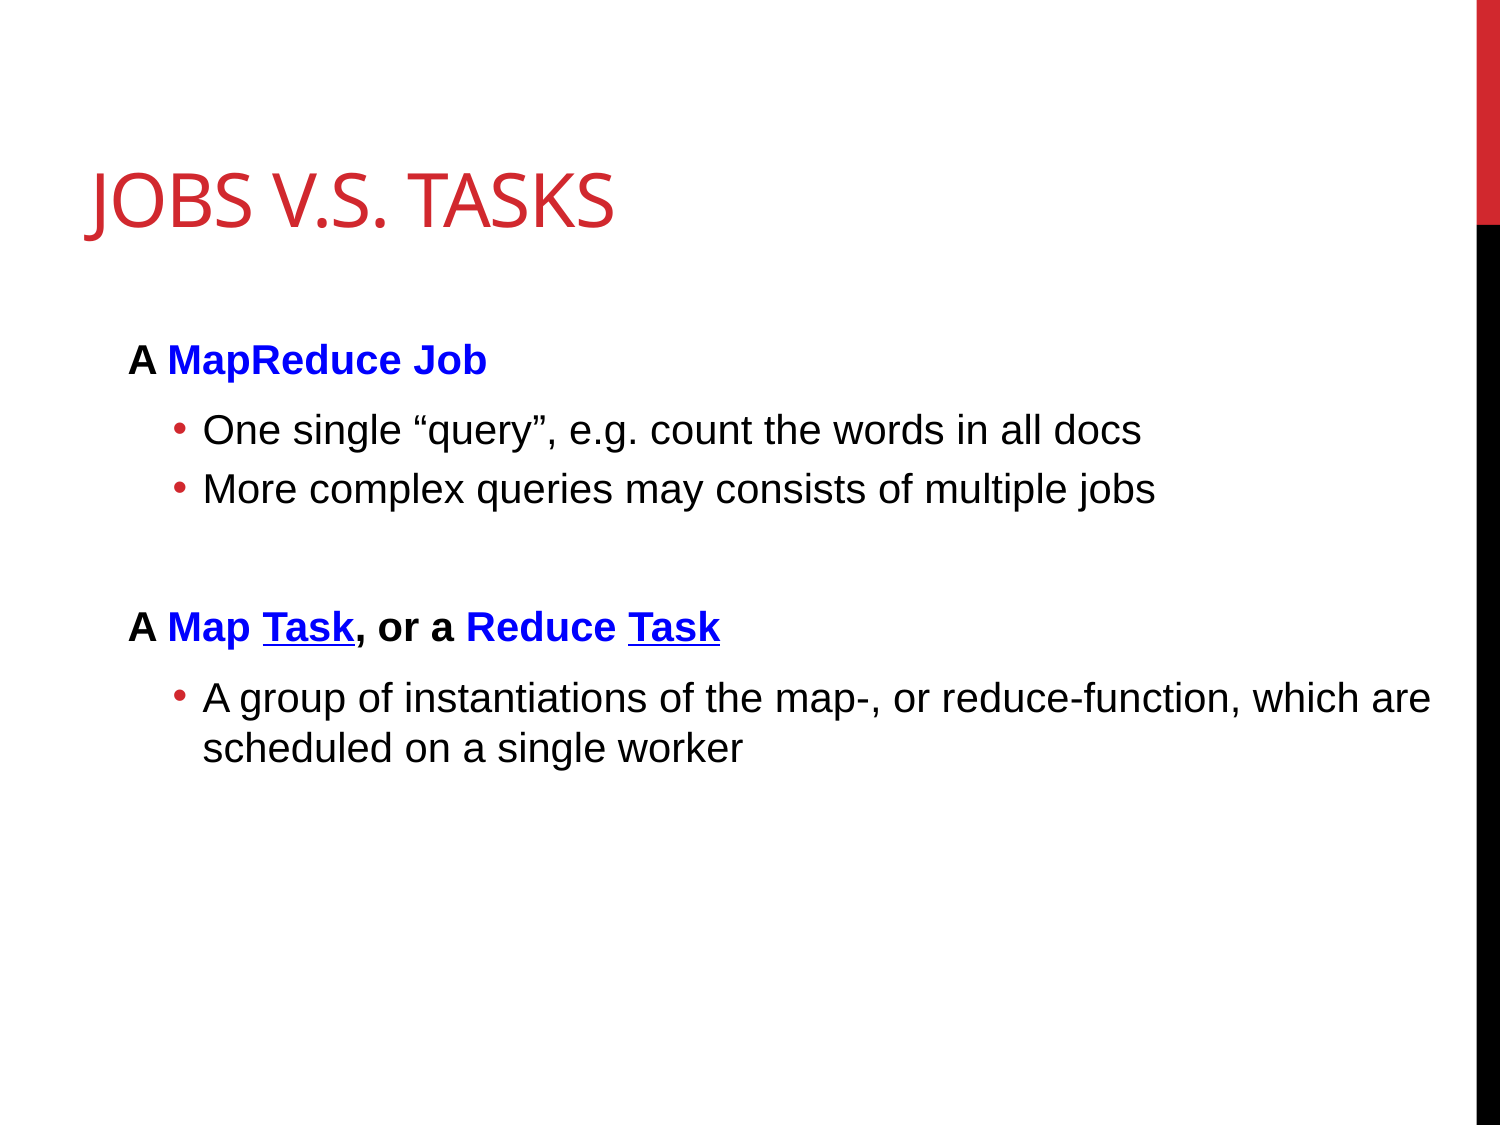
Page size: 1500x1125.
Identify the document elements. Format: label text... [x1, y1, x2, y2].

title Jobs v.s. Tasks [75, 25, 1025, 250]
list A MapReduce Job One single “query”, e.g. count the words in all docs More complex queries may consists of multiple jobs A Map Task, or a Reduce Task A group of instantiations of the map-, or reduce-function, which are scheduled on a single worker [112, 324, 1450, 1000]
